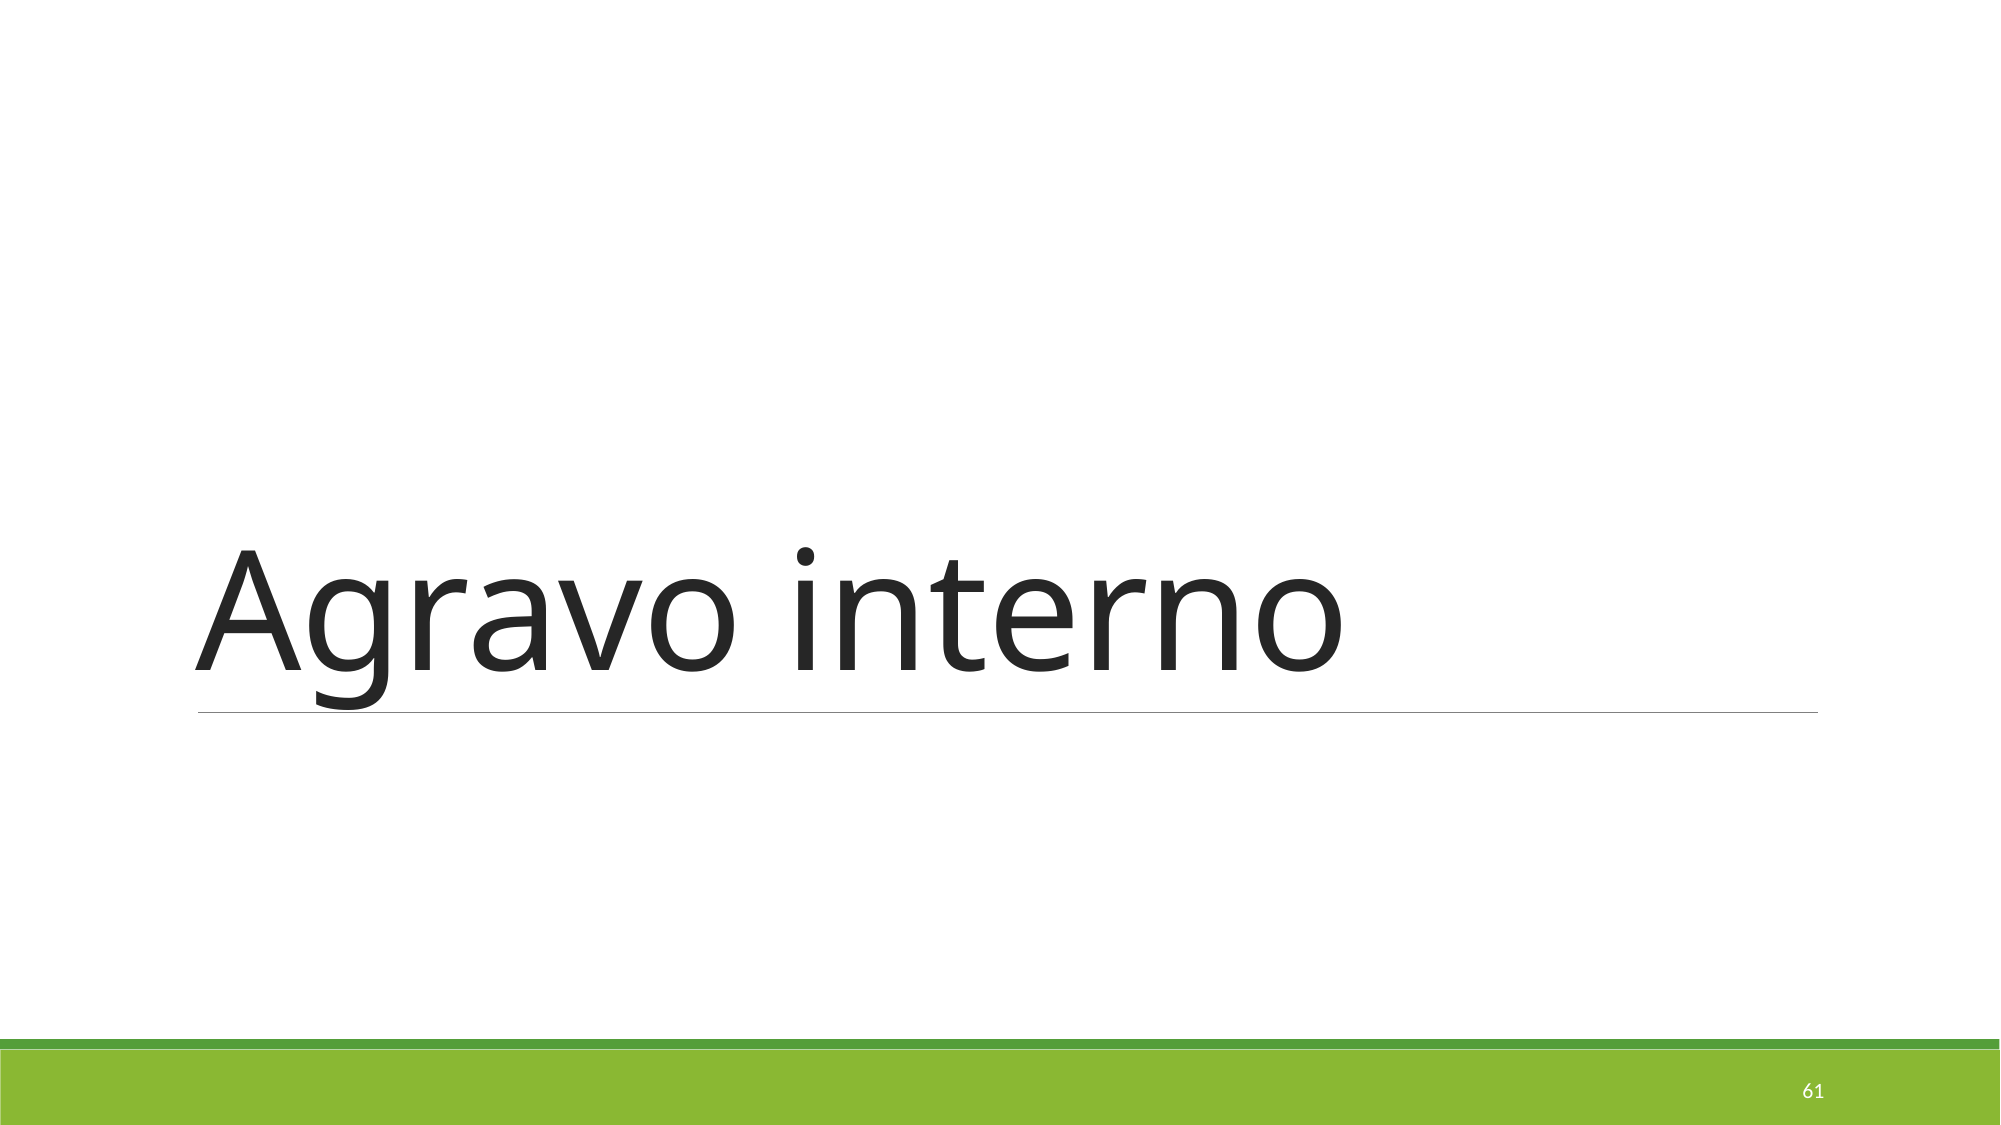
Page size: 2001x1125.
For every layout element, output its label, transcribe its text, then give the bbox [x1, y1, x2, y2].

title Agravo interno [180, 127, 1830, 713]
slide_number 61 [1624, 1059, 1840, 1120]
